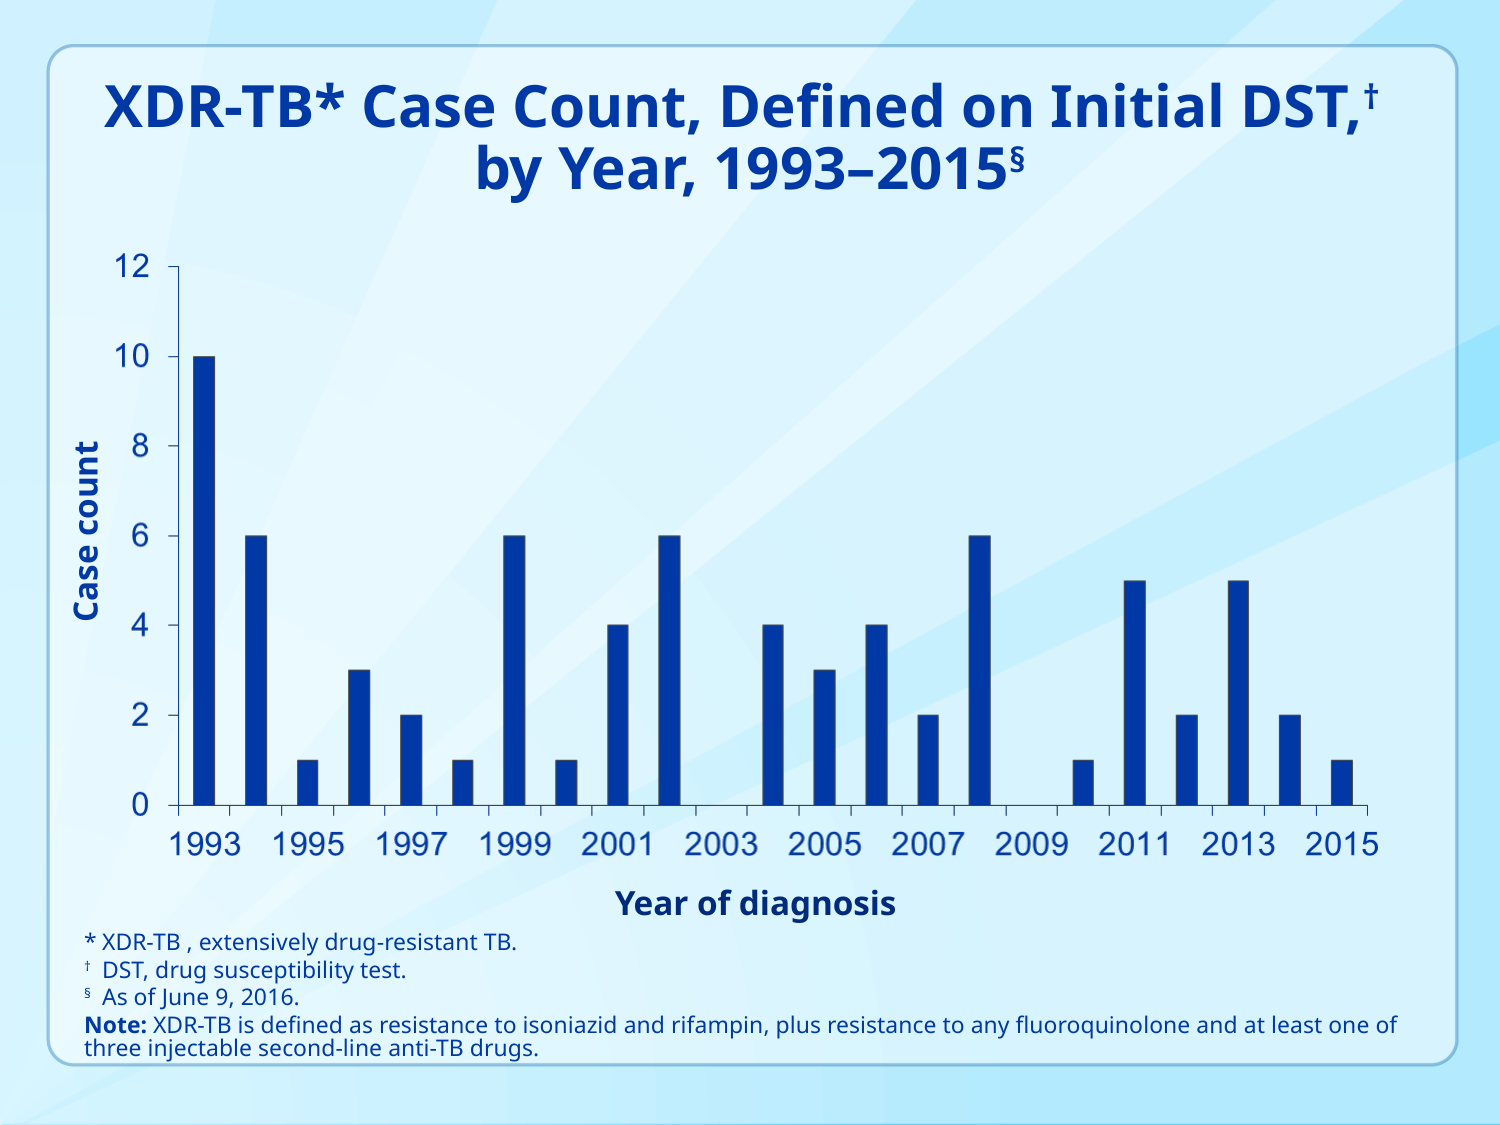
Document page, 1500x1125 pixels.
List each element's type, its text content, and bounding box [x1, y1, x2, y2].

text_box XDR-TB* Case Count, Defined on Initial DST,† by Year, 1993–2015§ [74, 45, 1425, 233]
picture [0, 0, 1500, 1125]
text_box Year of diagnosis [412, 885, 1100, 930]
text_box * XDR-TB , extensively drug-resistant TB. † DST, drug susceptibility test. § As of June 9, 2016. Note: XDR-TB is defined as resistance to isoniazid and rifampin, plus resistance to any fluoroquinolone and at least one of three injectable second-line anti-TB drugs. [69, 924, 1450, 1109]
text_box Case count [56, 188, 112, 876]
